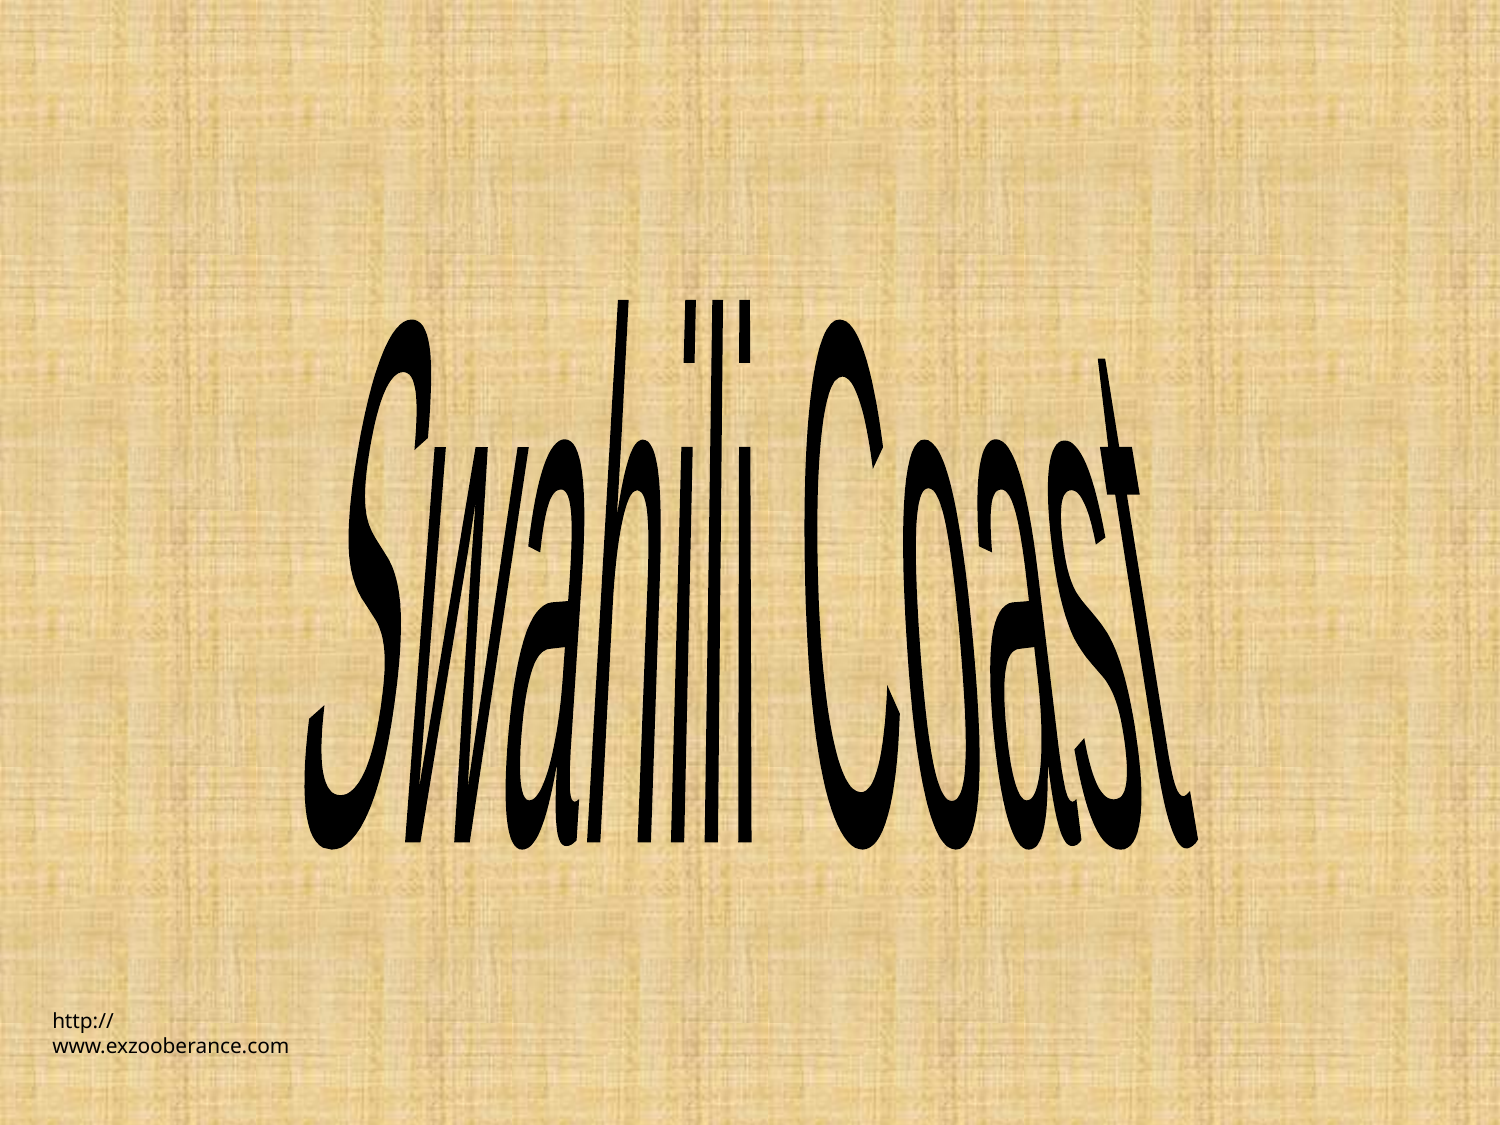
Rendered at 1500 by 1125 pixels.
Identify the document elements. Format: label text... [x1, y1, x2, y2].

text_box http://www.exzooberance.com [37, 999, 338, 1065]
picture [0, 0, 1500, 1125]
